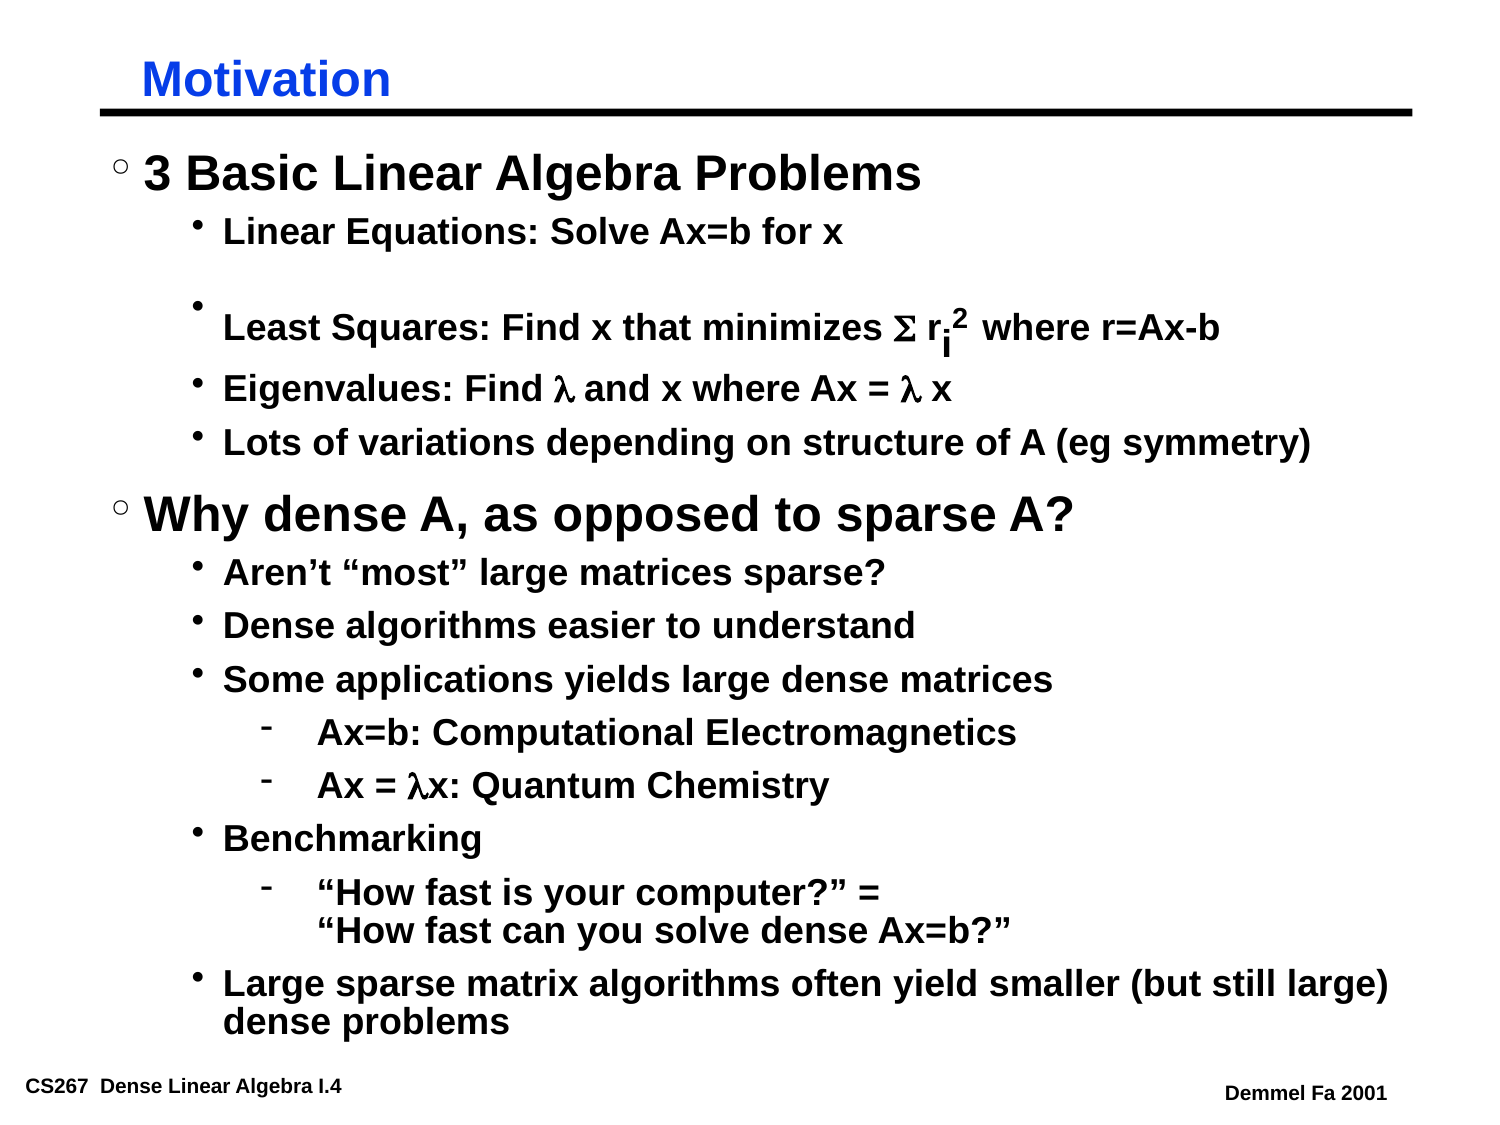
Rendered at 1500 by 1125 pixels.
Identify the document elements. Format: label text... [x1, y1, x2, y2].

list 3 Basic Linear Algebra Problems Linear Equations: Solve Ax=b for x Least Squares: Find x that minimizes S ri2 where r=Ax-b Eigenvalues: Find l and x where Ax = l x Lots of variations depending on structure of A (eg symmetry) Why dense A, as opposed to sparse A? Aren’t “most” large matrices sparse? Dense algorithms easier to understand Some applications yields large dense matrices Ax=b: Computational Electromagnetics Ax = lx: Quantum Chemistry Benchmarking “How fast is your computer?” = “How fast can you solve dense Ax=b?” Large sparse matrix algorithms often yield smaller (but still large) dense problems [99, 149, 1413, 1058]
title Motivation [130, 50, 416, 111]
